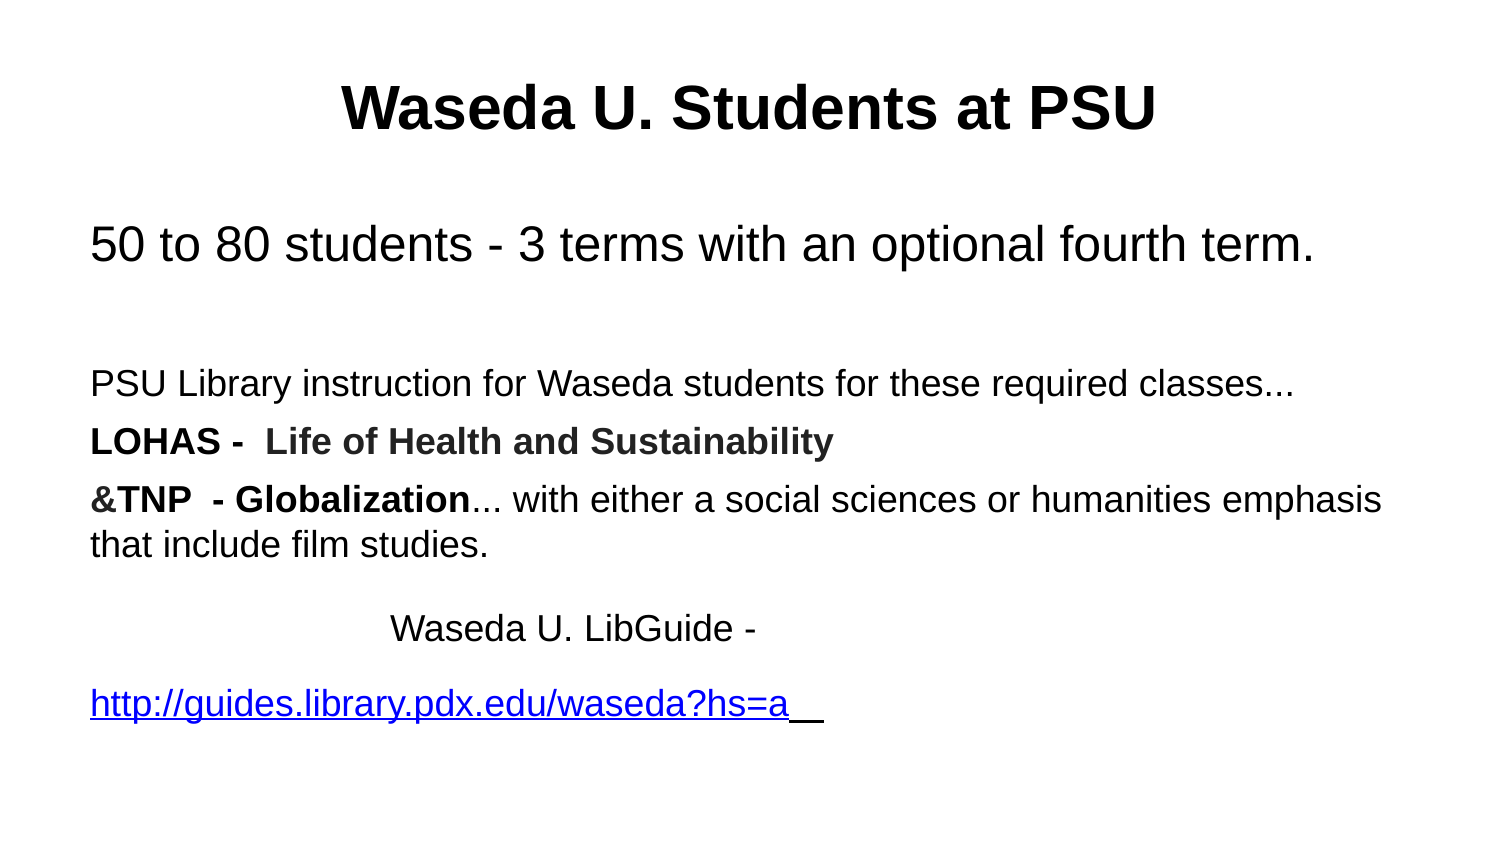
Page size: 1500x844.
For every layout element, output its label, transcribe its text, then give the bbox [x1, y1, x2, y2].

list 50 to 80 students - 3 terms with an optional fourth term. PSU Library instruction for Waseda students for these required classes... LOHAS - Life of Health and Sustainability &TNP - Globalization... with either a social sciences or humanities emphasis that include film studies. Waseda U. LibGuide - http://guides.library.pdx.edu/waseda?hs=a [75, 196, 1425, 754]
title Waseda U. Students at PSU [75, 33, 1425, 175]
